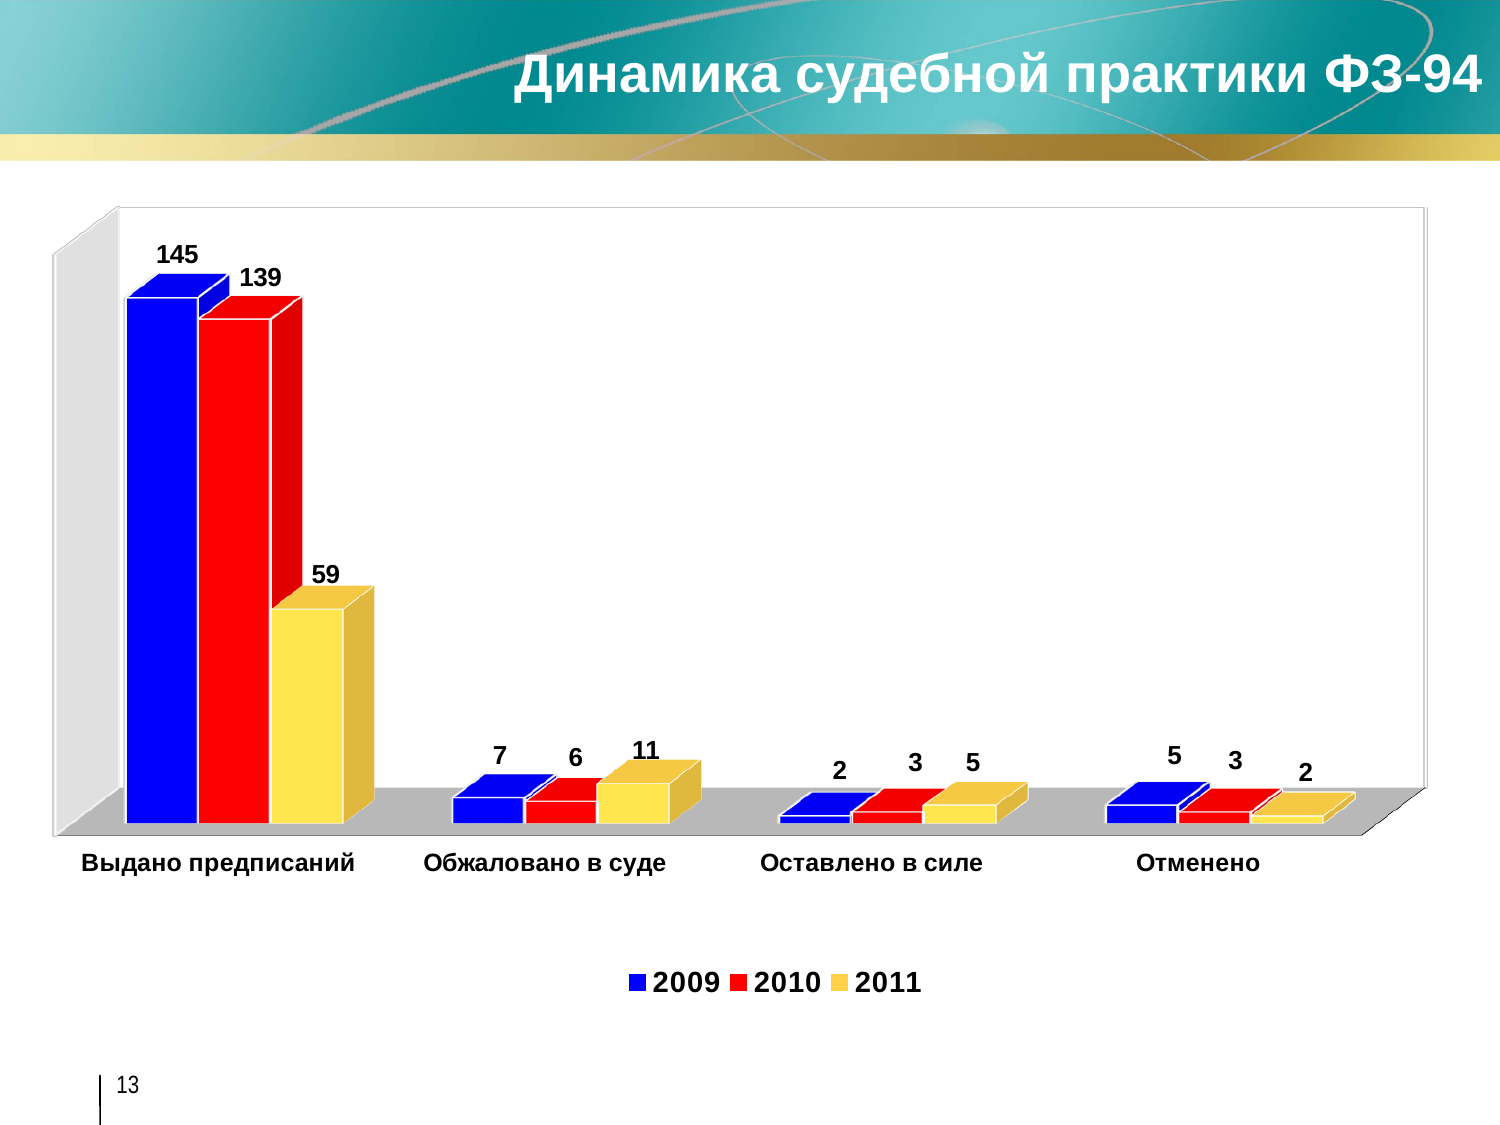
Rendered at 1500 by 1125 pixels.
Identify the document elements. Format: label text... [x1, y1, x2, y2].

text_box Динамика судебной практики ФЗ-94 [500, 30, 1500, 111]
text_box 13 [0, 1060, 155, 1125]
chart [29, 184, 1455, 1019]
picture [0, 0, 1500, 161]
